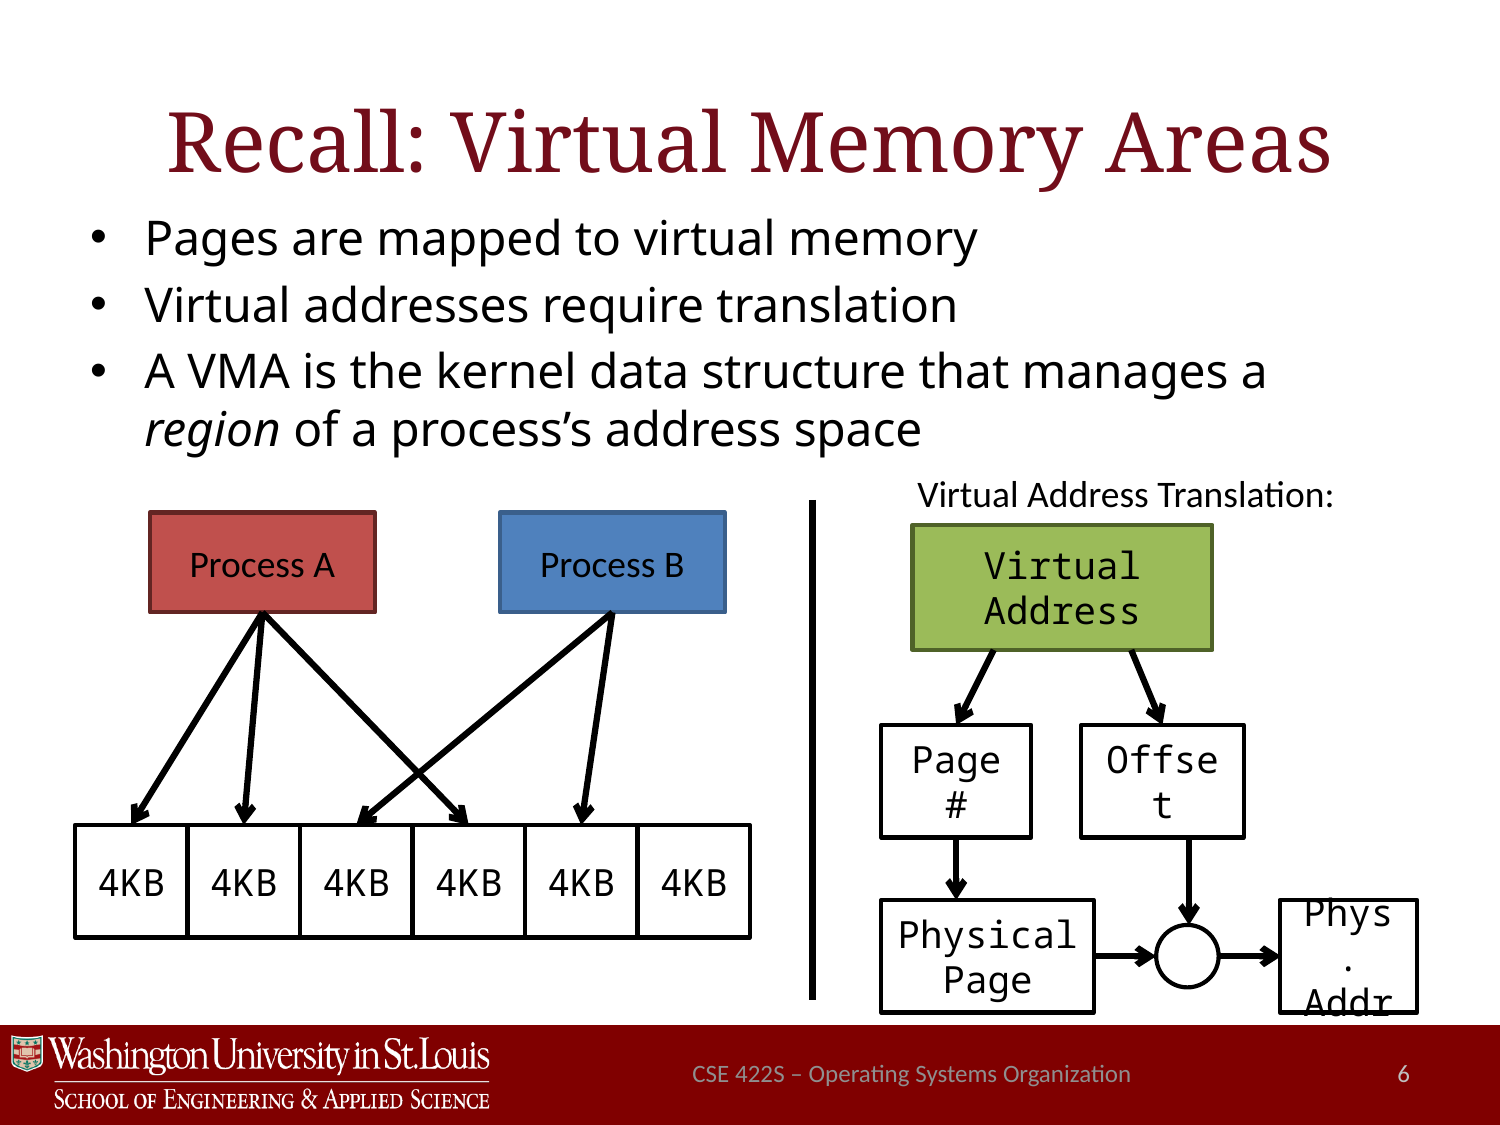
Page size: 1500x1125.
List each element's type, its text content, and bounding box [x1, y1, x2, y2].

text_box 4KB [635, 823, 752, 940]
text_box Physical Page [879, 898, 1096, 1015]
title Recall: Virtual Memory Areas [75, 45, 1425, 200]
text_box Phys. Addr [1278, 898, 1419, 1015]
text_box 4KB [523, 823, 635, 940]
list Pages are mapped to virtual memory Virtual addresses require translation A VMA is the kernel data structure that manages a region of a process’s address space [75, 200, 1425, 469]
text_box 4KB [73, 823, 185, 940]
text_box Process A [148, 510, 377, 610]
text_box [243, 612, 260, 826]
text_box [131, 612, 241, 826]
slide_number 6 [1074, 1042, 1425, 1103]
text_box 4KB [410, 833, 523, 940]
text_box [470, 612, 578, 826]
text_box [1154, 923, 1221, 990]
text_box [262, 612, 469, 826]
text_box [956, 649, 994, 726]
footer CSE 422S – Operating Systems Organization [675, 1042, 1074, 1103]
picture [0, 1005, 513, 1125]
text_box 4KB [298, 833, 410, 940]
text_box Virtual Address Translation: [902, 462, 1350, 523]
text_box Process B [498, 510, 727, 614]
text_box 4KB [185, 833, 298, 940]
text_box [581, 612, 613, 826]
text_box Offset [1079, 723, 1246, 840]
text_box Virtual Address [910, 523, 1214, 652]
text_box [1130, 649, 1163, 726]
text_box Page # [879, 723, 1033, 840]
